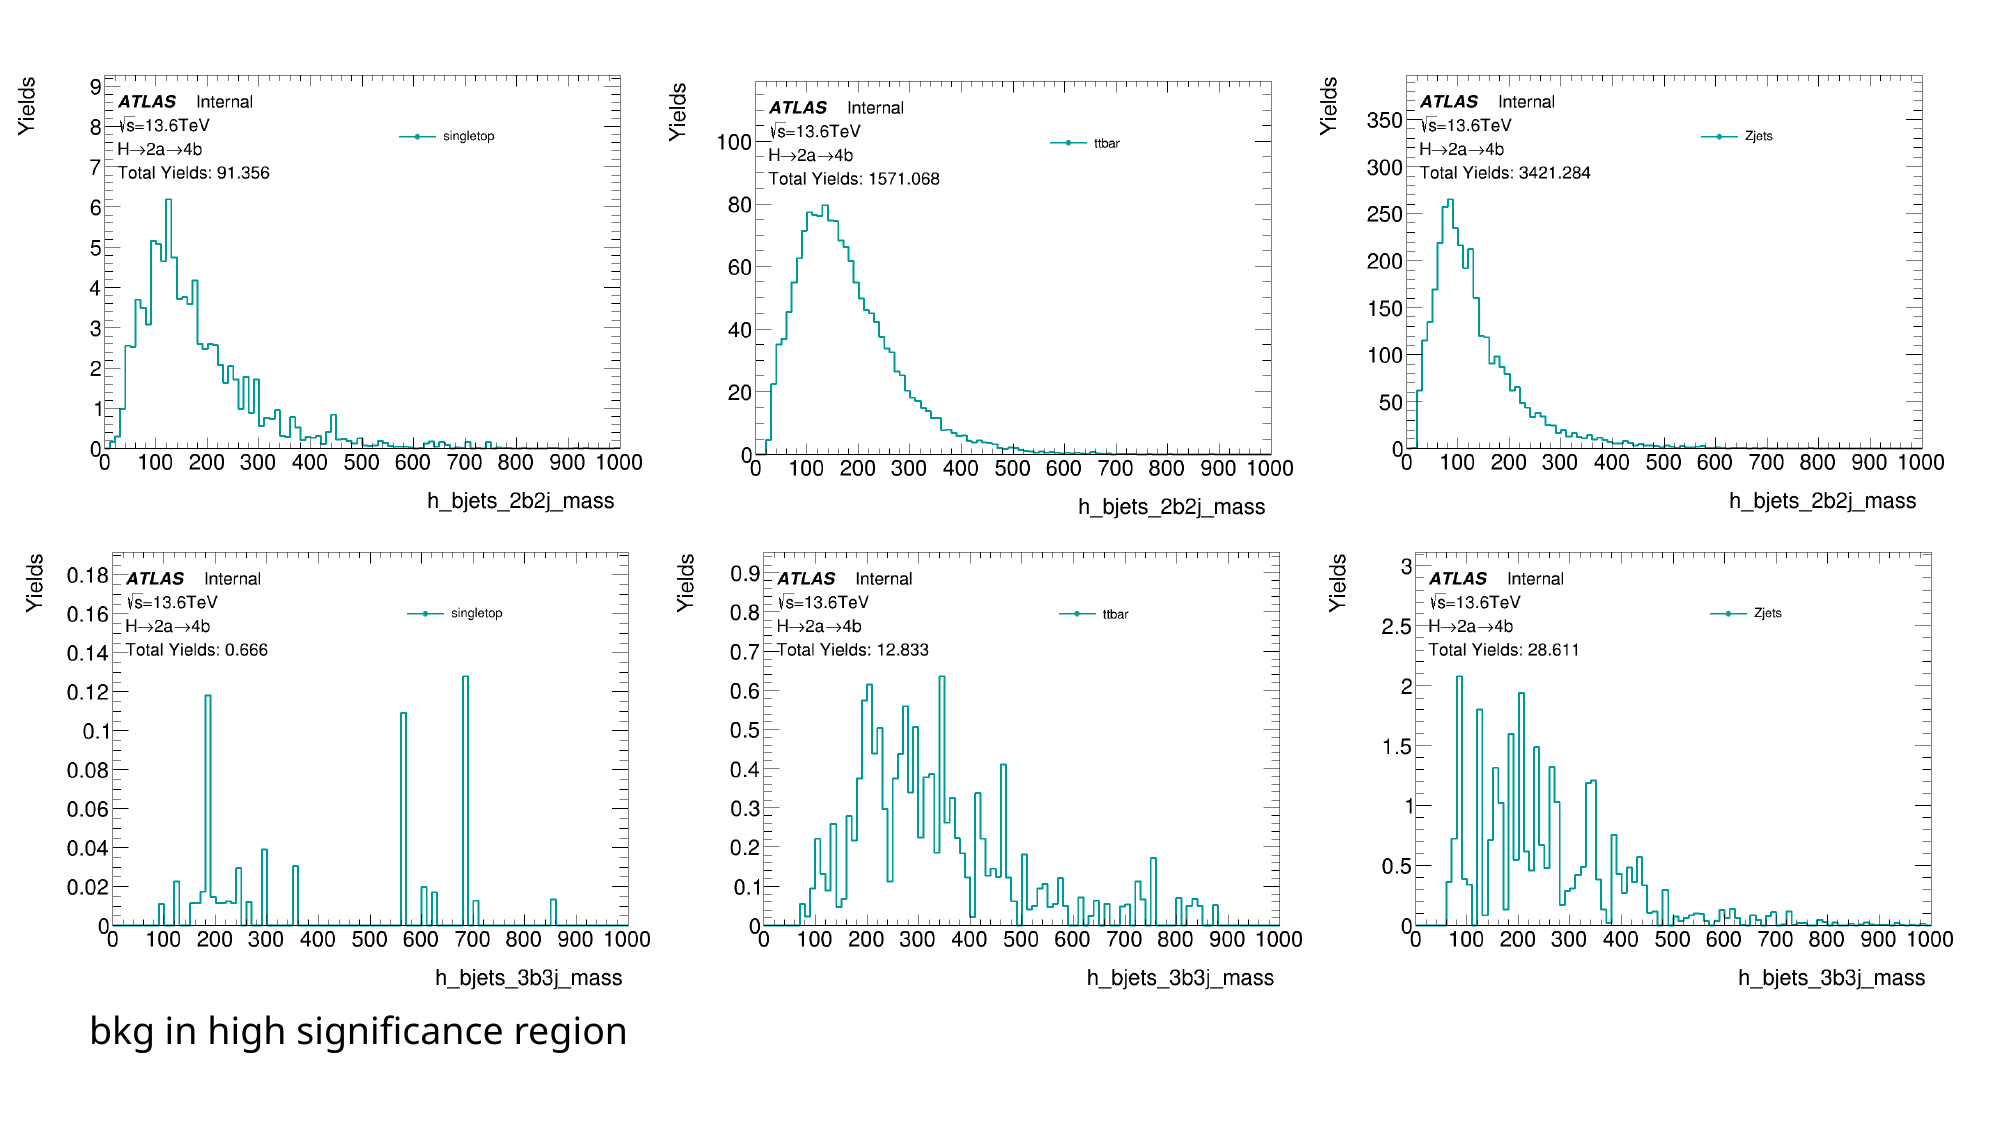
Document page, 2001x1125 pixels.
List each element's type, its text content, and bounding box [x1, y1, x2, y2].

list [0, 51, 652, 524]
text_box bkg in high significance region [74, 1001, 763, 1060]
picture [8, 51, 1963, 1001]
